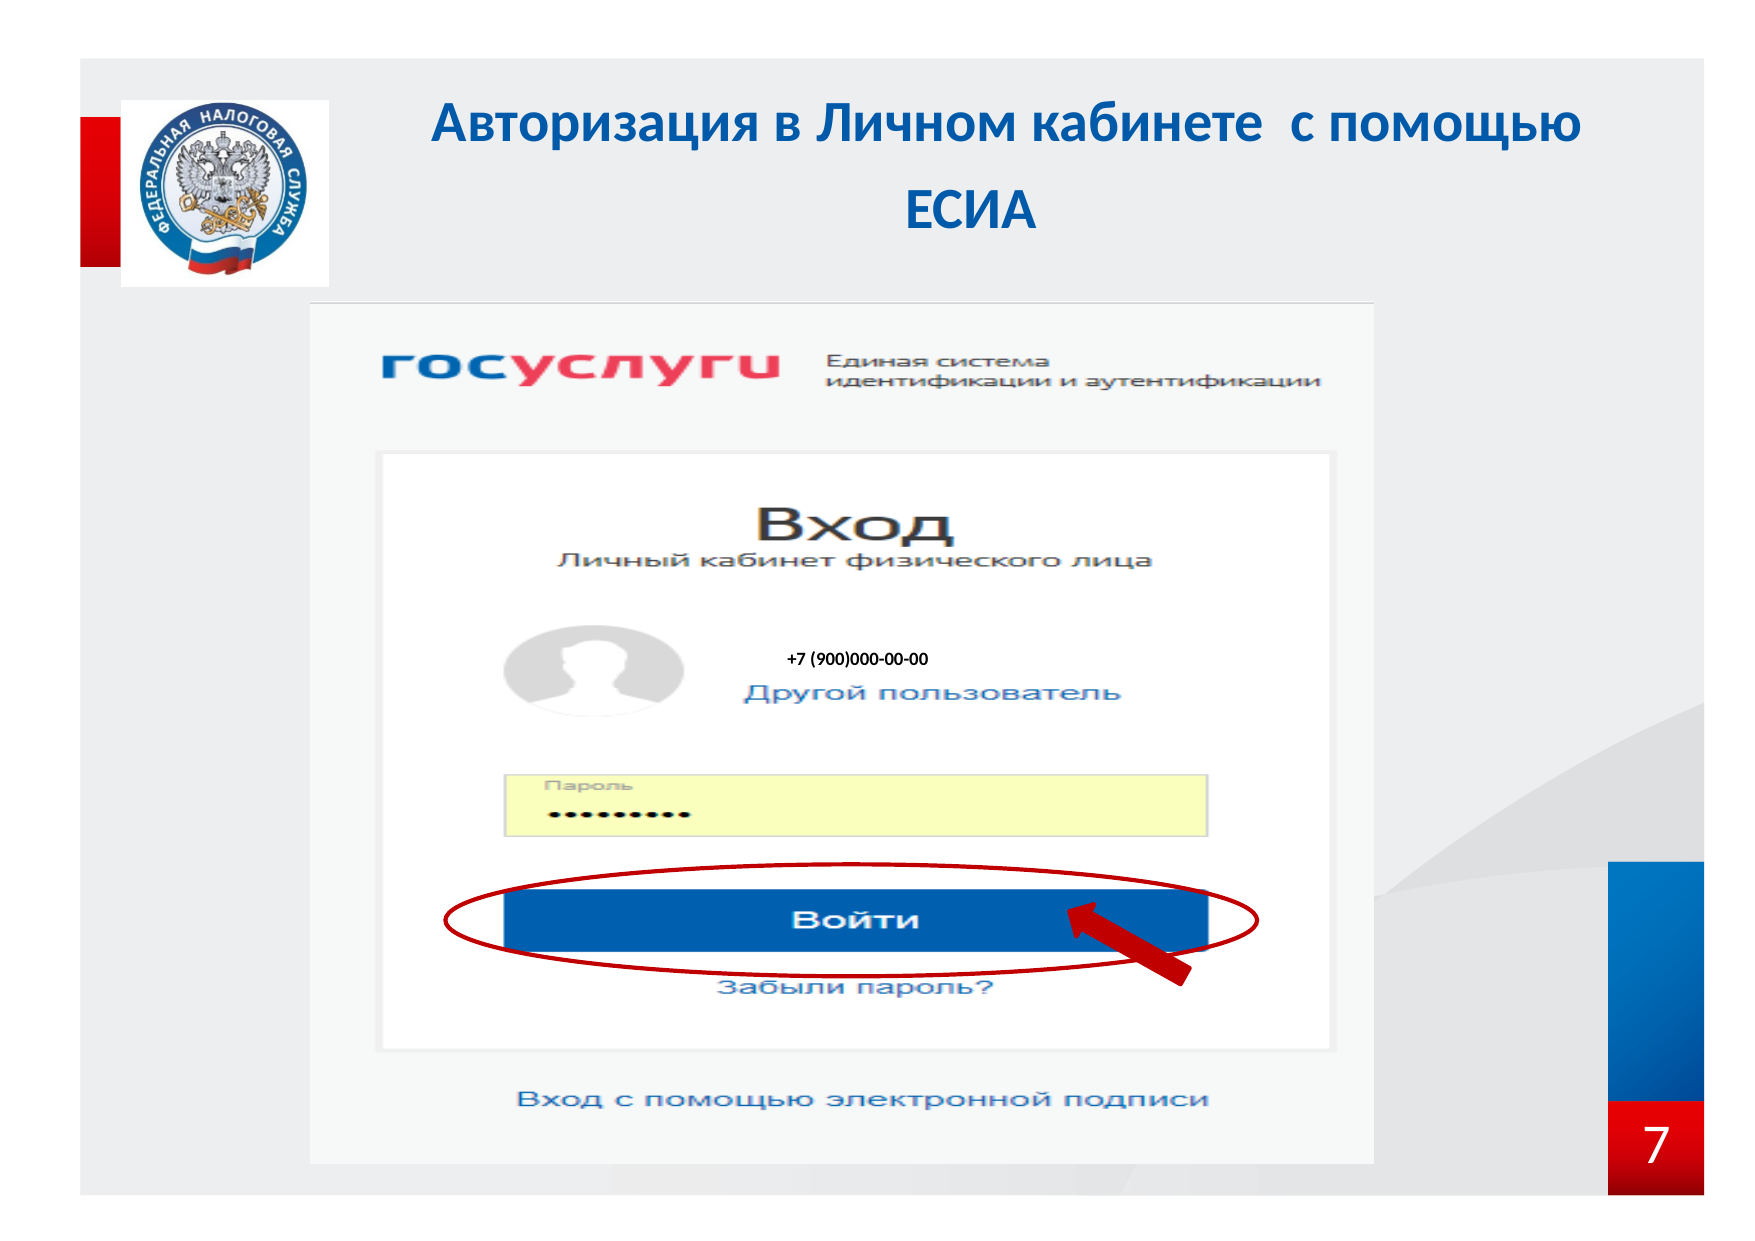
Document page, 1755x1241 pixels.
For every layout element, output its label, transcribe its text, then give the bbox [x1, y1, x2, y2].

title Авторизация в Личном кабинете с помощью ЕСИА [298, 65, 1657, 243]
slide_number 7 [1596, 1092, 1716, 1207]
text_box [121, 230, 1610, 1164]
picture [0, 0, 1754, 1240]
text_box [309, 300, 1375, 1165]
